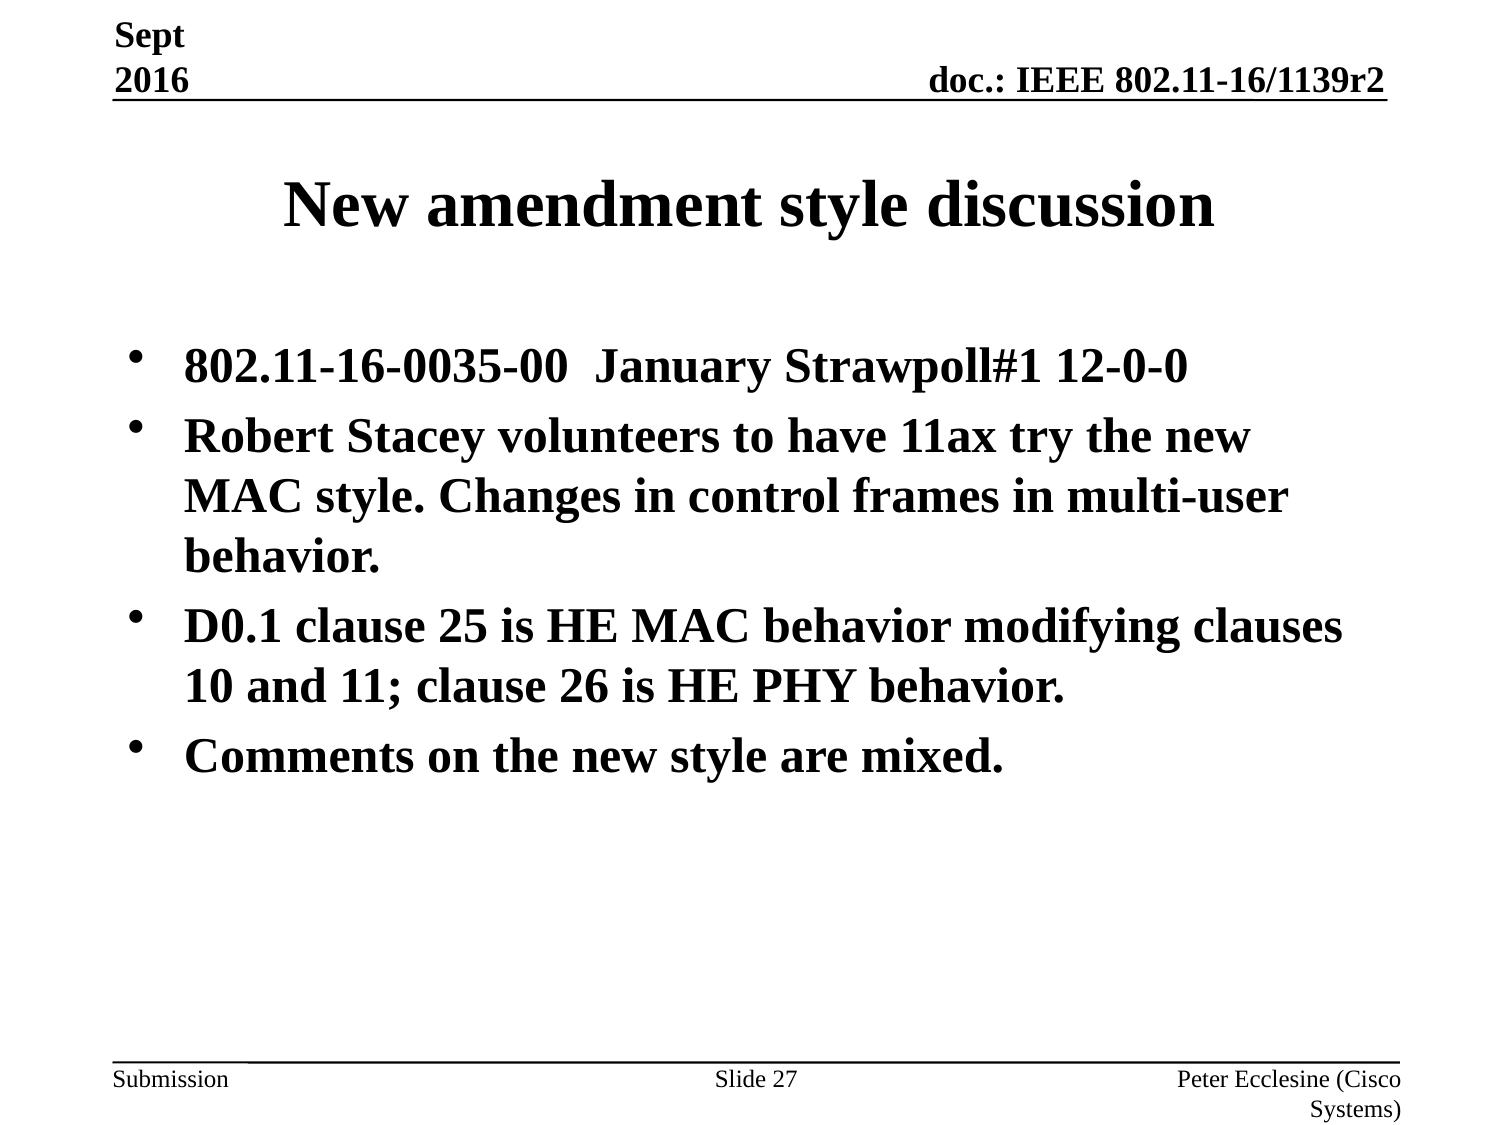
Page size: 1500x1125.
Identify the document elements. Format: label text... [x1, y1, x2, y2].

list 802.11-16-0035-00 January Strawpoll#1 12-0-0 Robert Stacey volunteers to have 11ax try the new MAC style. Changes in control frames in multi-user behavior. D0.1 clause 25 is HE MAC behavior modifying clauses 10 and 11; clause 26 is HE PHY behavior. Comments on the new style are mixed. [112, 324, 1388, 1001]
title New amendment style discussion [112, 112, 1388, 288]
footer Peter Ecclesine (Cisco Systems) [1164, 1061, 1402, 1093]
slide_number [114, 54, 265, 101]
slide_number Slide 27 [712, 1061, 800, 1093]
